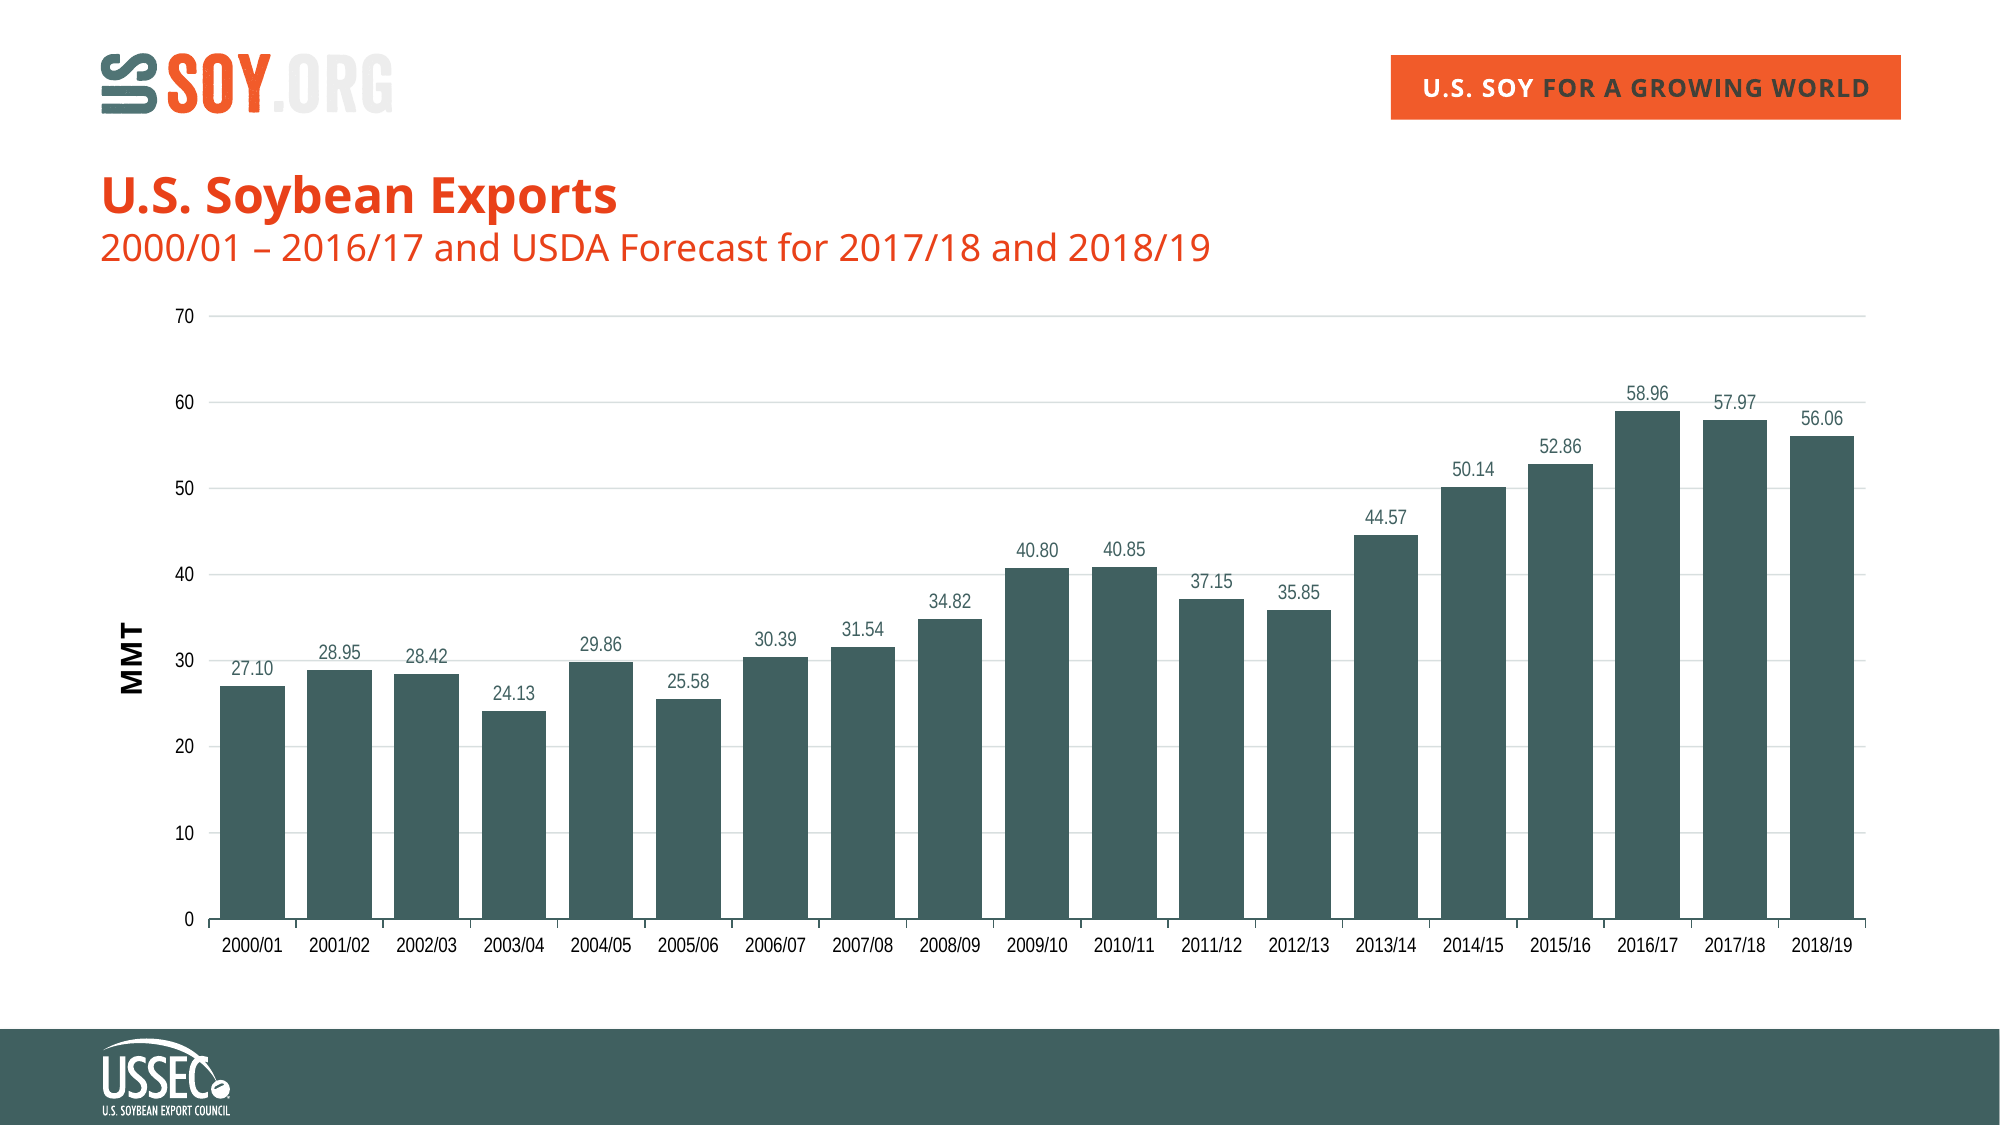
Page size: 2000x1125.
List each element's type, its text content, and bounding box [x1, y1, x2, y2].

text_box U.S. Soybean Exports 2000/01 – 2016/17 and USDA Forecast for 2017/18 and 2018/19 [100, 150, 1900, 283]
chart [99, 299, 1900, 1014]
